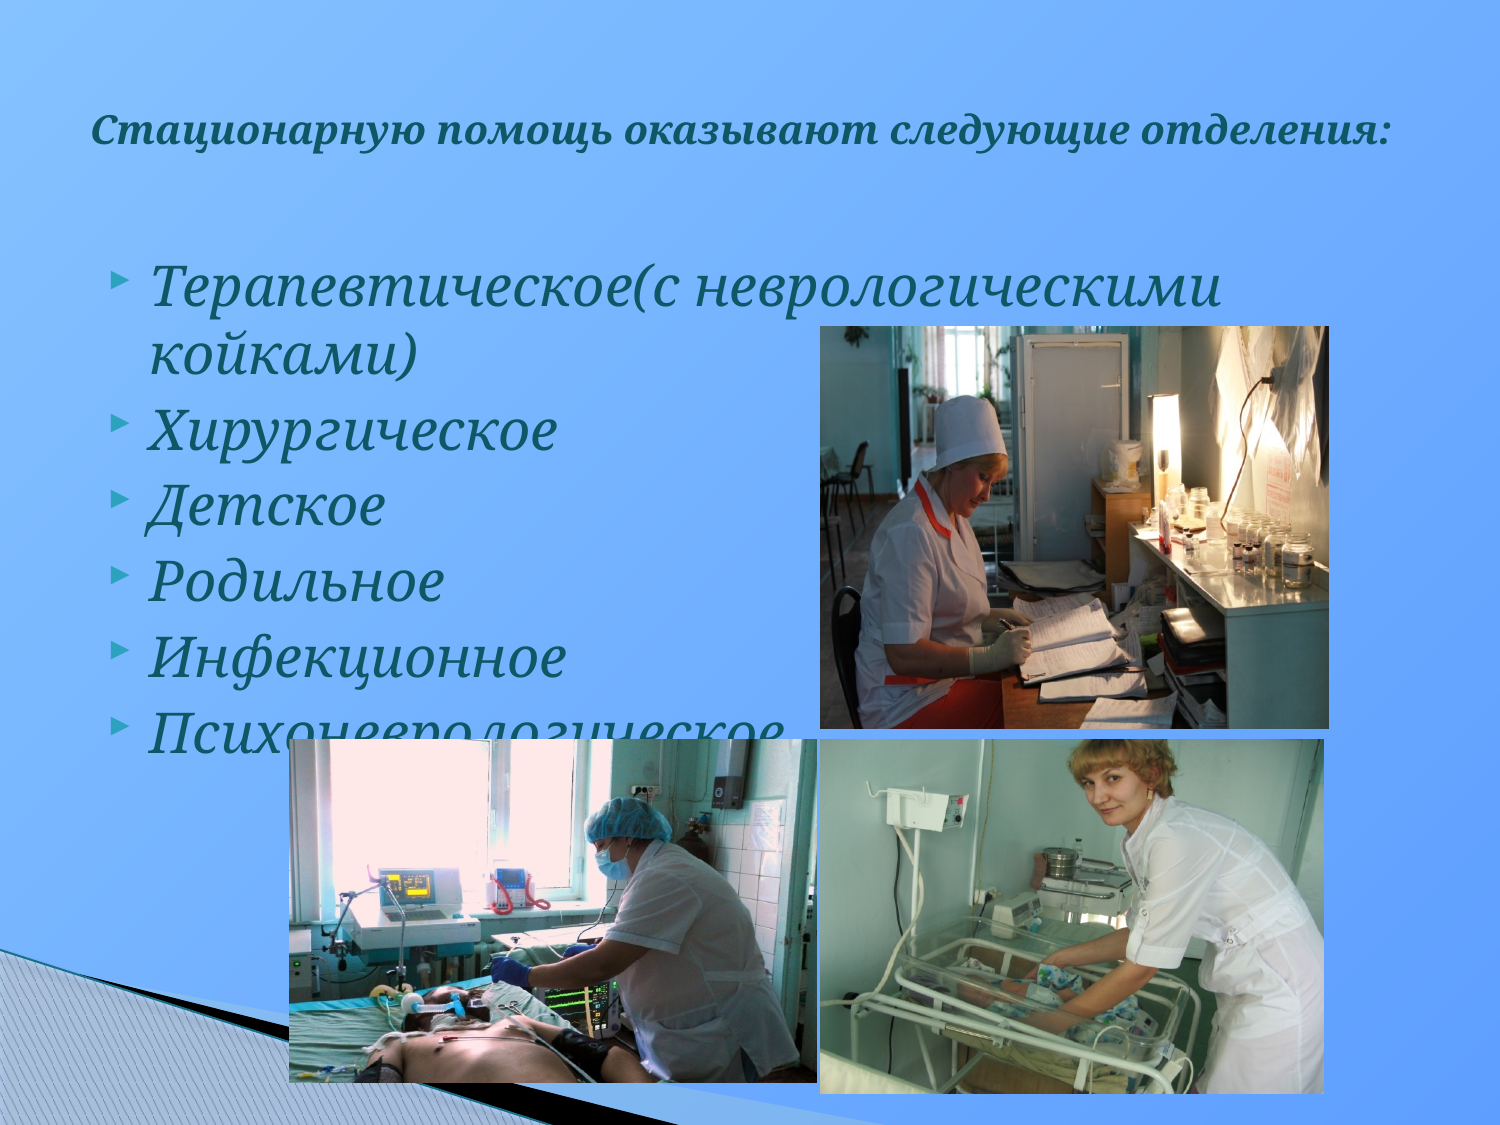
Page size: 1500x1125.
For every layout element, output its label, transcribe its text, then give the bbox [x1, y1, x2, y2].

title Стационарную помощь оказывают следующие отделения: [75, 45, 1425, 233]
list Терапевтическое(с неврологическими койками) Хирургическое Детское Родильное Инфекционное Психоневрологическое [75, 243, 1425, 986]
picture [289, 739, 817, 1083]
picture [820, 739, 1324, 1095]
picture [820, 326, 1330, 730]
